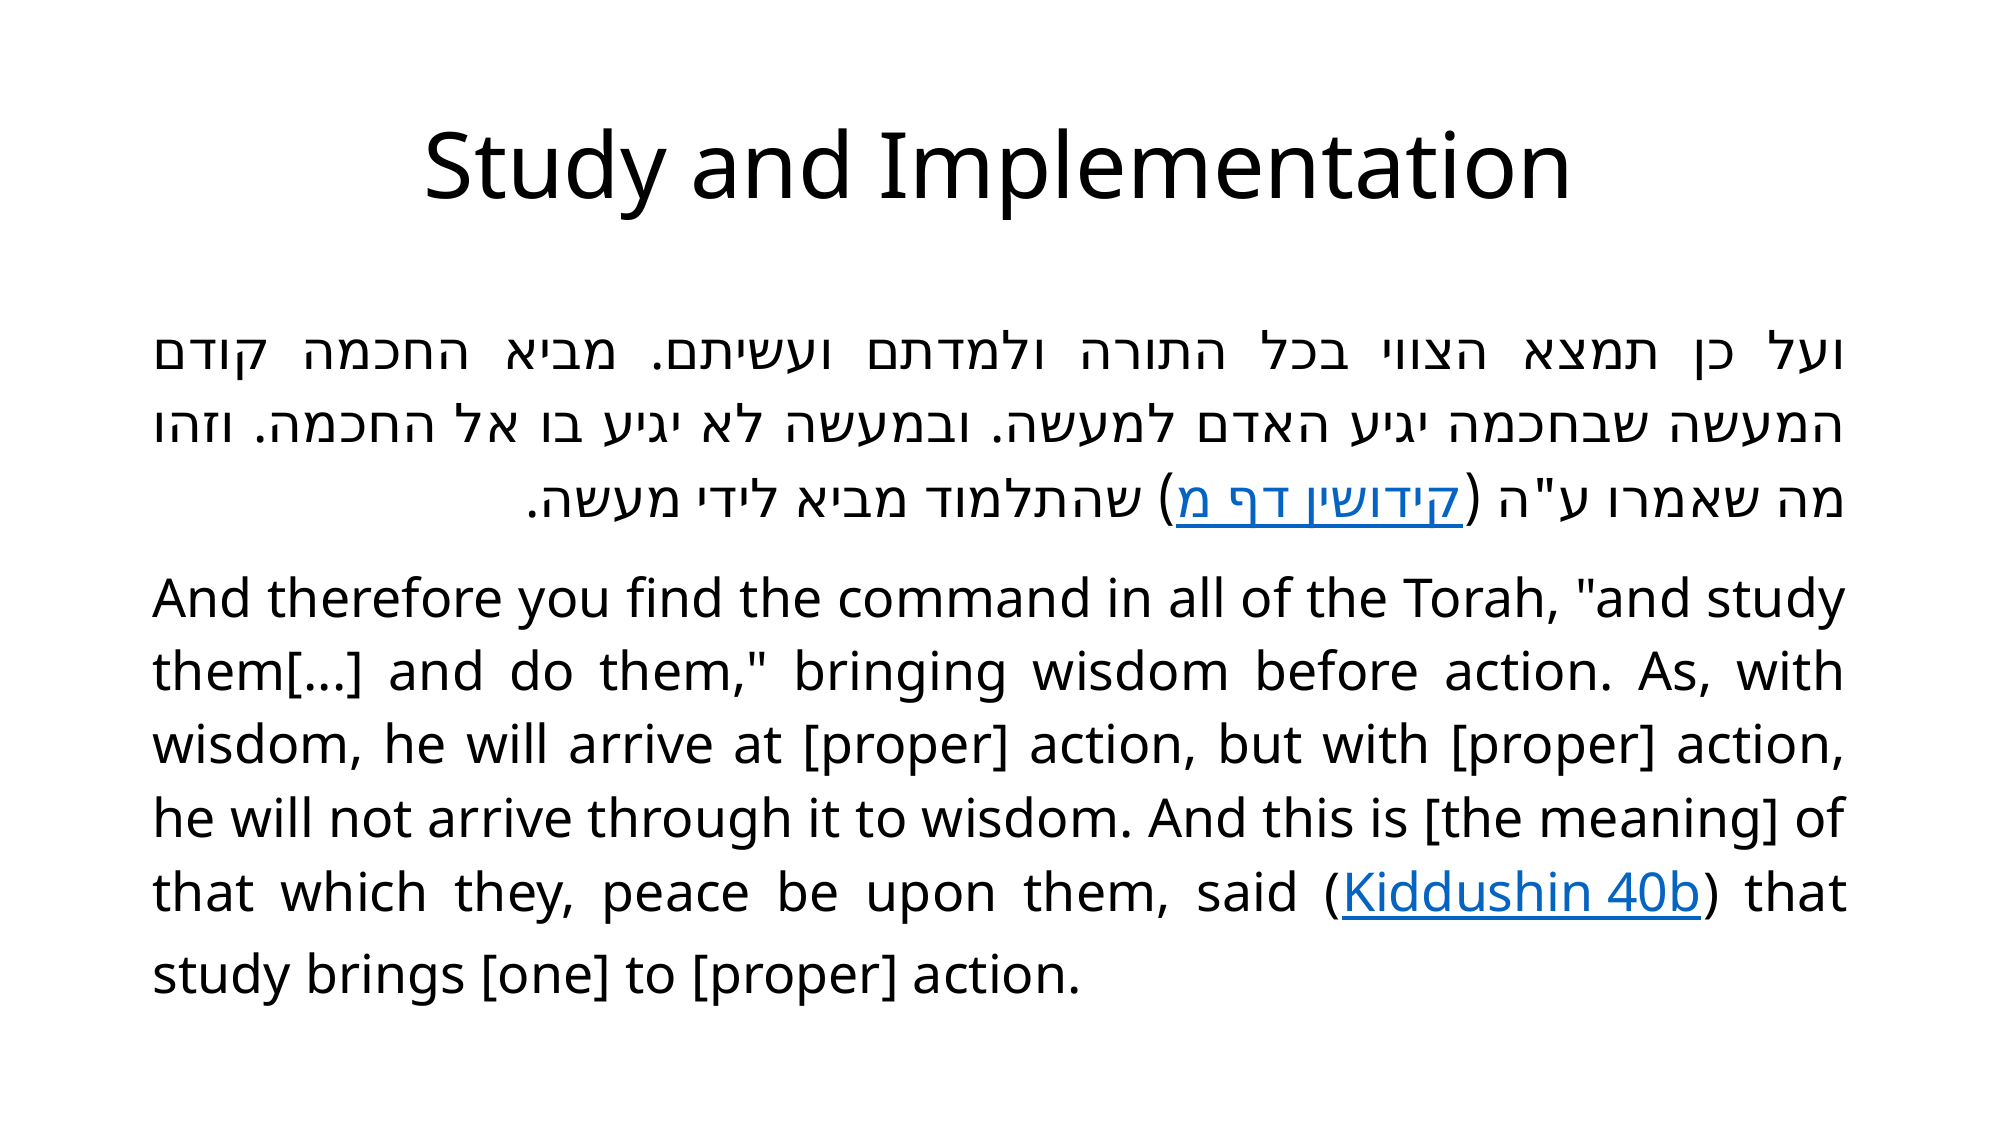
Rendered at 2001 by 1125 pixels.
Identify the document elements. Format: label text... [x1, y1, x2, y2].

title Study and Implementation [137, 59, 1863, 278]
list ועל כן תמצא הצווי בכל התורה ולמדתם ועשיתם. מביא החכמה קודם המעשה שבחכמה יגיע האדם למעשה. ובמעשה לא יגיע בו אל החכמה. וזהו מה שאמרו ע"ה (קידושין דף מ) שהתלמוד מביא לידי מעשה. And therefore you find the command in all of the Torah, "and study them[...] and do them," bringing wisdom before action. As, with wisdom, he will arrive at [proper] action, but with [proper] action, he will not arrive through it to wisdom. And this is [the meaning] of that which they, peace be upon them, said (Kiddushin 40b) that study brings [one] to [proper] action. [137, 299, 1863, 1014]
